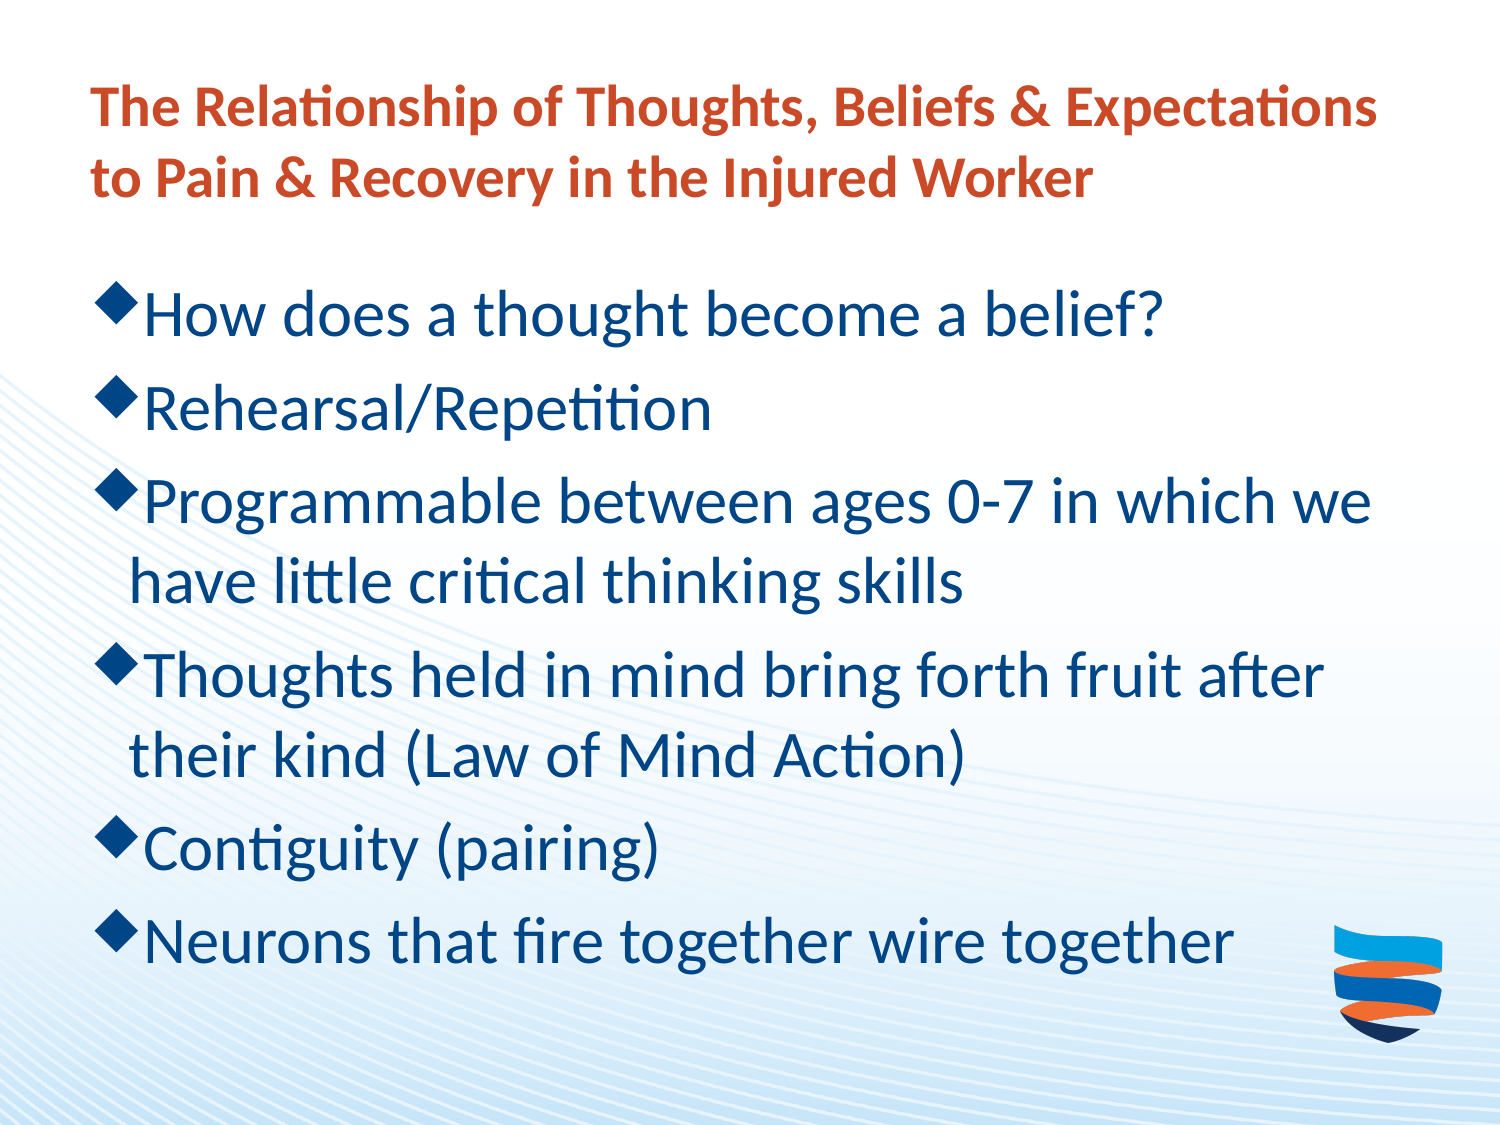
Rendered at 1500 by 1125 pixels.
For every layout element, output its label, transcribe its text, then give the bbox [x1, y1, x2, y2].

picture [0, 0, 1500, 1125]
title The Relationship of Thoughts, Beliefs & Expectations to Pain & Recovery in the Injured Worker [75, 45, 1425, 233]
list How does a thought become a belief? Rehearsal/Repetition Programmable between ages 0-7 in which we have little critical thinking skills Thoughts held in mind bring forth fruit after their kind (Law of Mind Action) Contiguity (pairing) Neurons that fire together wire together [75, 262, 1425, 1005]
